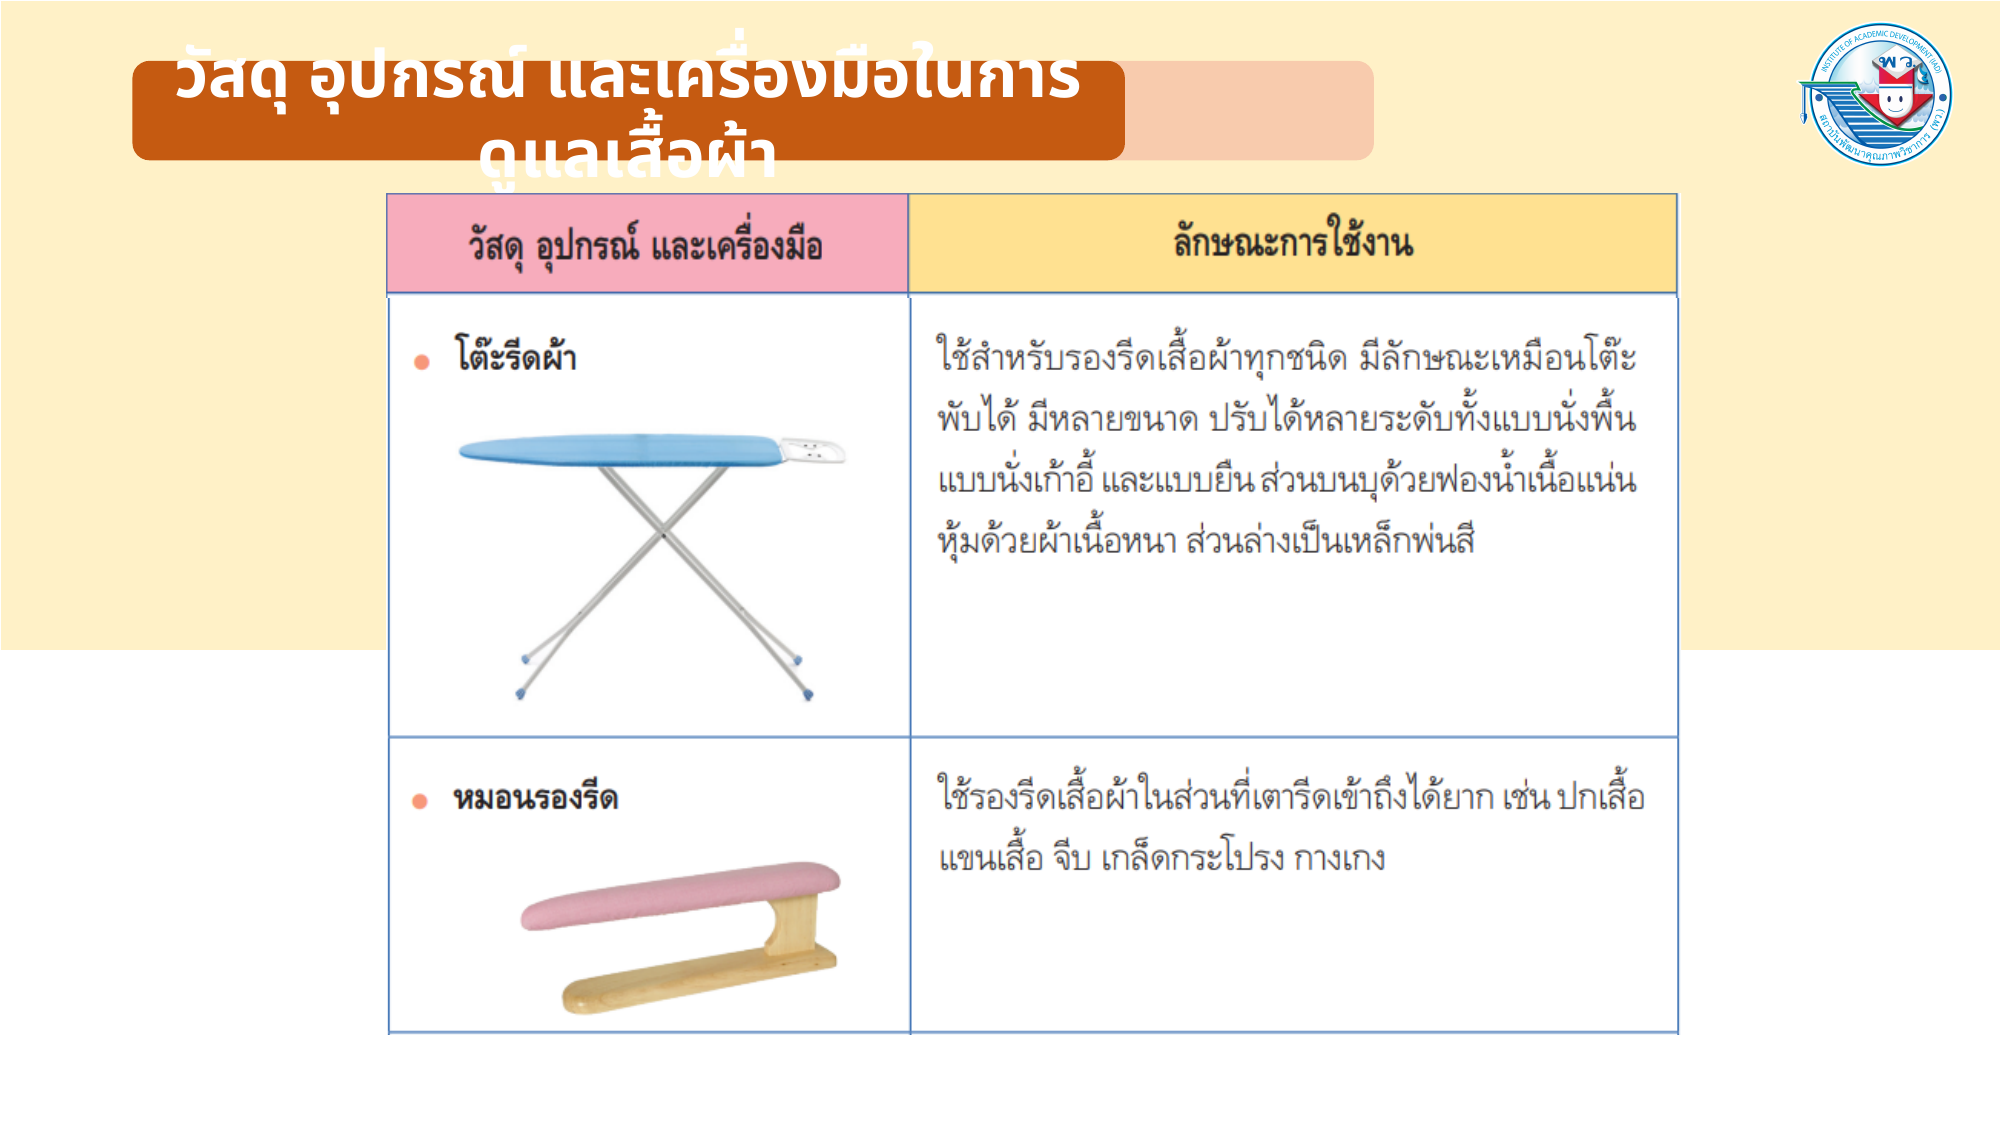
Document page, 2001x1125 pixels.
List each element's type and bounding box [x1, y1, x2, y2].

text_box [386, 193, 1682, 1035]
text_box [0, 0, 2000, 652]
text_box [133, 61, 1373, 160]
picture [1796, 21, 1954, 168]
